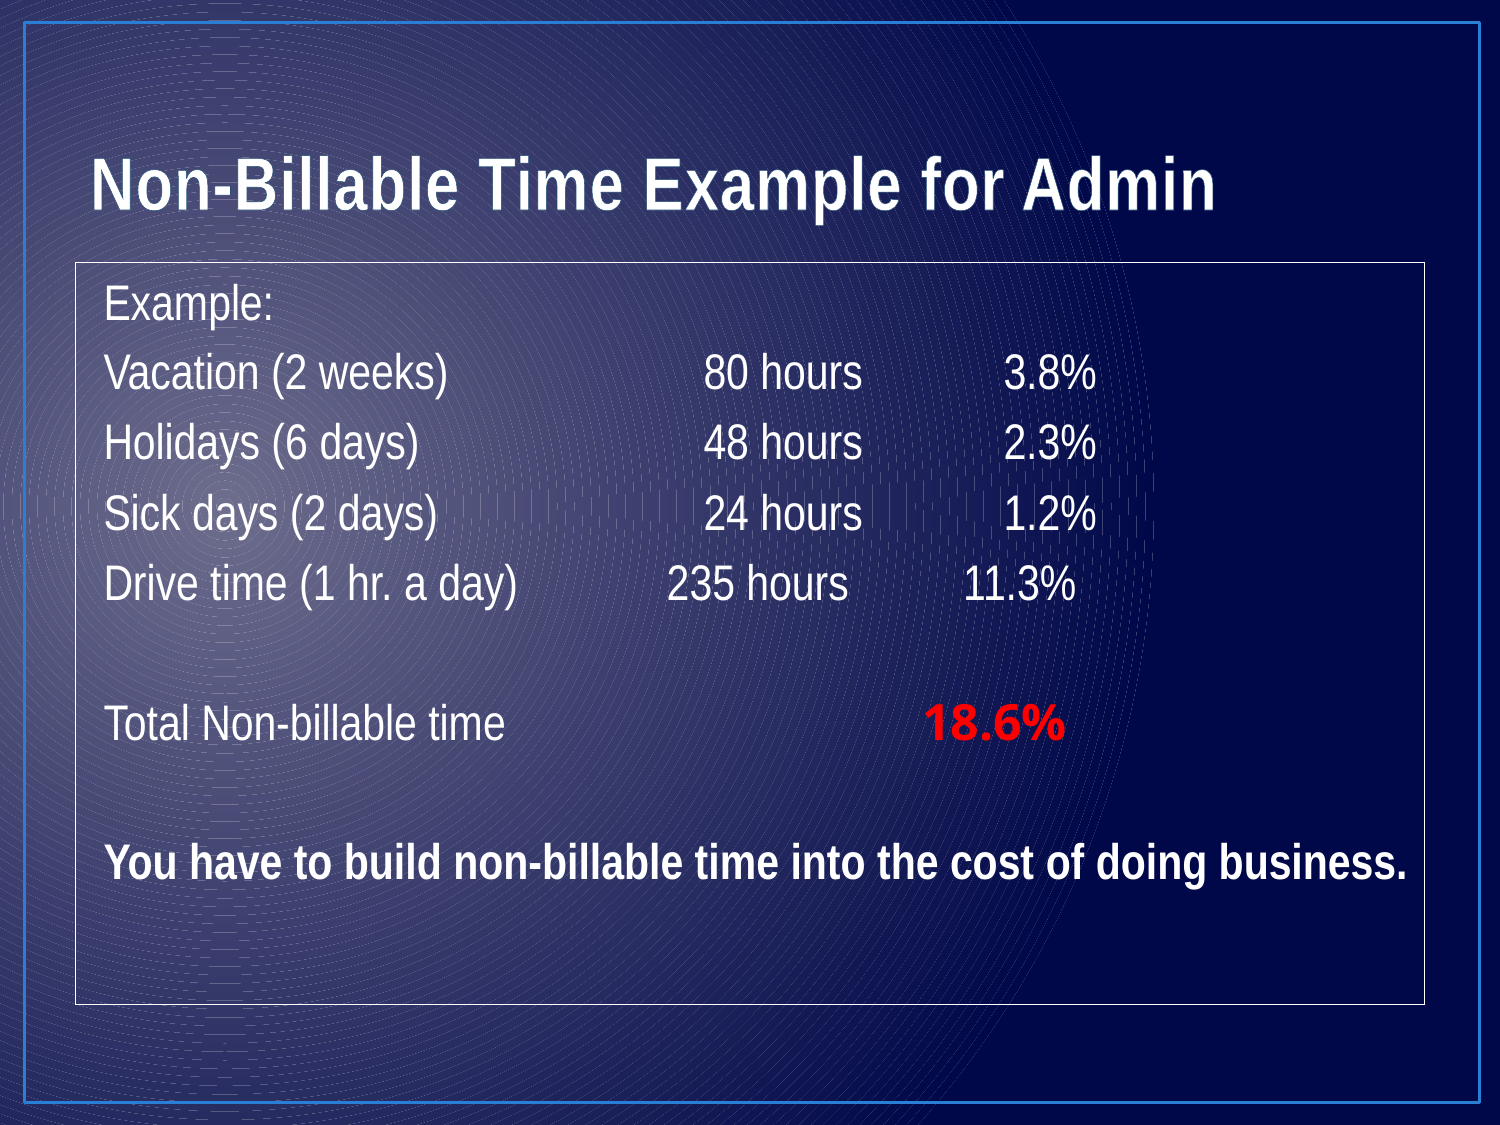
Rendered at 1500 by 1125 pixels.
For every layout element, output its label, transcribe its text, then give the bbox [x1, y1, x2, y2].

list Example: Vacation (2 weeks) 80 hours 3.8% Holidays (6 days) 48 hours 2.3% Sick days (2 days) 24 hours 1.2% Drive time (1 hr. a day) 235 hours 11.3% Total Non-billable time 18.6% You have to build non-billable time into the cost of doing business. [75, 262, 1425, 1005]
title Non-Billable Time Example for Admin [75, 45, 1425, 233]
